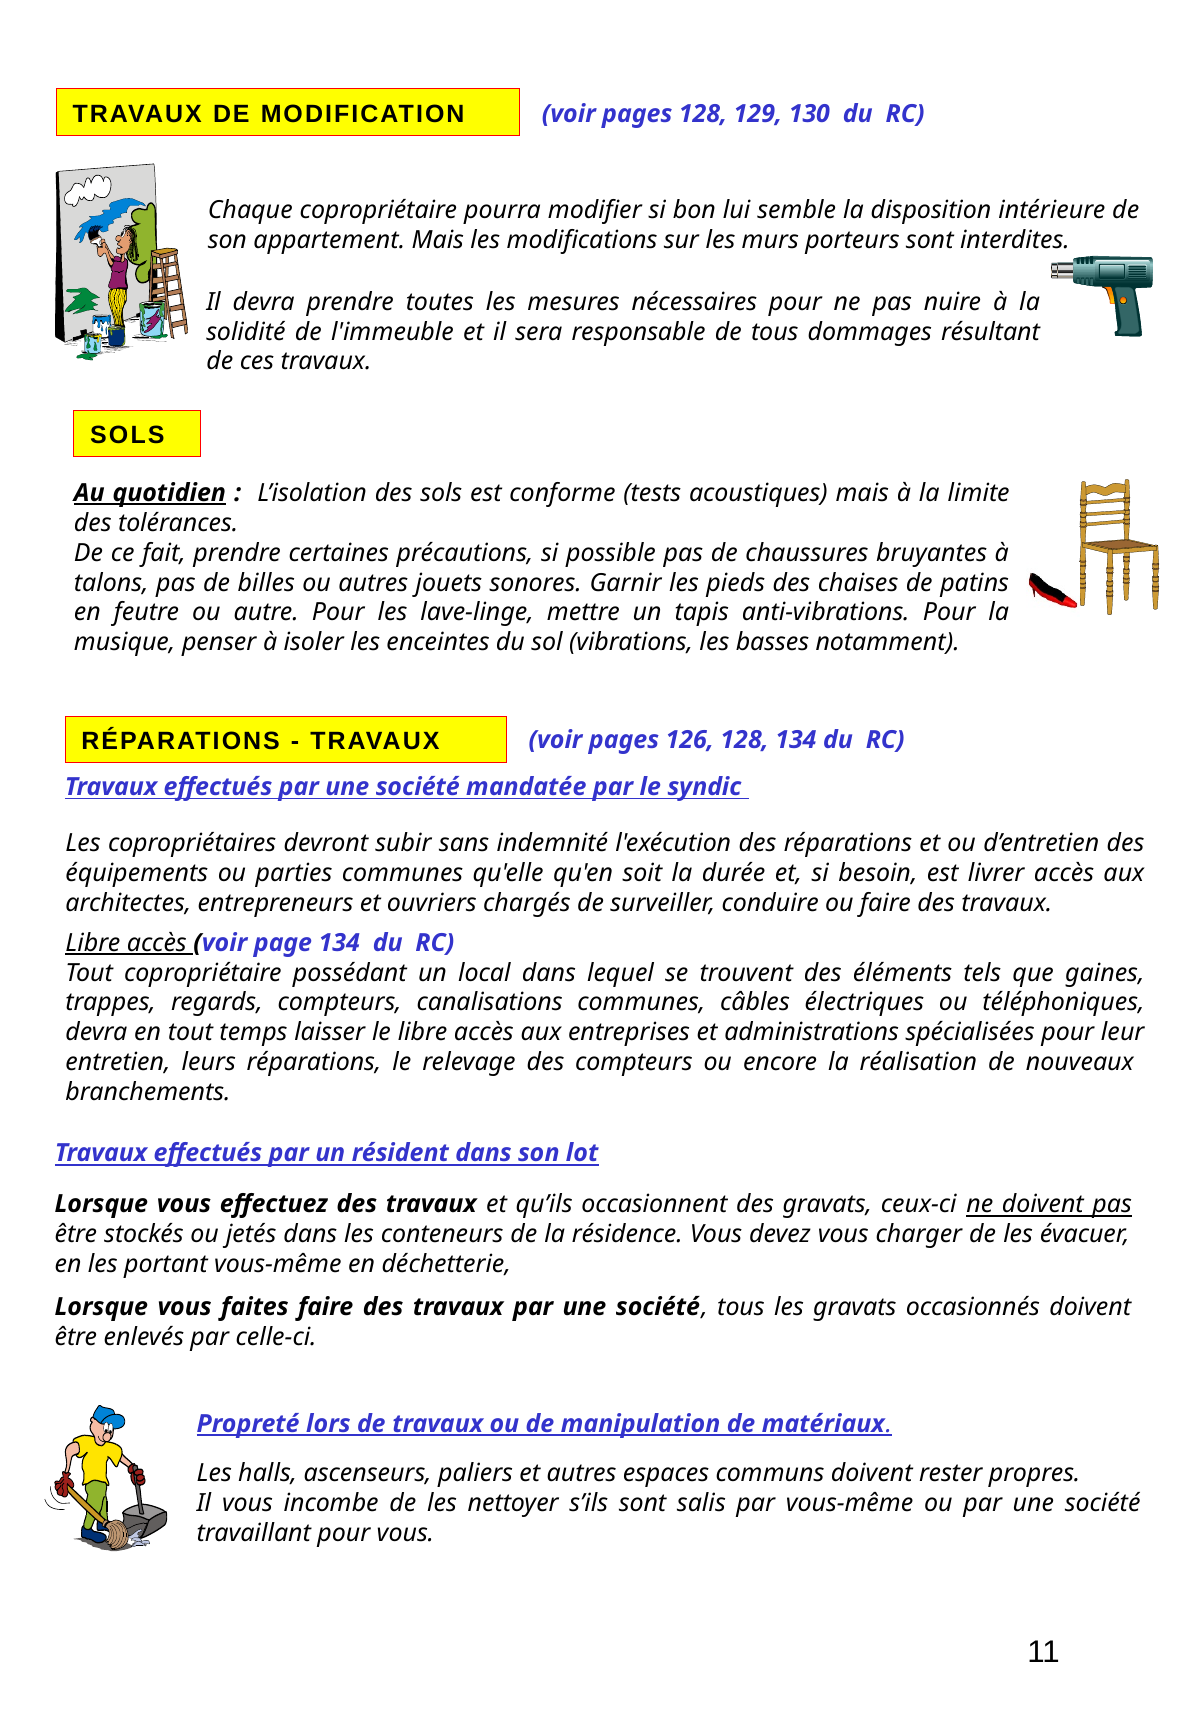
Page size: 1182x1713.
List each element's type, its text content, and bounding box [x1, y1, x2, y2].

picture [1050, 255, 1154, 337]
picture [54, 163, 188, 361]
text_box Au quotidien : L’isolation des sols est conforme (tests acoustiques) mais à la limite des tolérances. De ce fait, prendre certaines précautions, si possible pas de chaussures bruyantes à talons, pas de billes ou autres jouets sonores. Garnir les pieds des chaises de patins en feutre ou autre. Pour les lave-linge, mettre un tapis anti-vibrations. Pour la musique, penser à isoler les enceintes du sol (vibrations, les basses notamment). [59, 468, 1026, 664]
text_box TRAVAUX DE MODIFICATION [56, 88, 520, 136]
text_box Travaux effectués par un résident dans son lot [38, 1128, 713, 1175]
text_box Il devra prendre toutes les mesures nécessaires pour ne pas nuire à la solidité de l'immeuble et il sera responsable de tous dommages résultant de ces travaux. [191, 277, 1057, 383]
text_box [1025, 479, 1160, 617]
picture [44, 1405, 168, 1552]
text_box (voir pages 126, 128, 134 du RC) [513, 716, 921, 761]
text_box Lorsque vous effectuez des travaux et qu’ils occasionnent des gravats, ceux-ci ne doivent pas être stockés ou jetés dans les conteneurs de la résidence. Vous devez vous charger de les évacuer, en les portant vous-même en déchetterie, Lorsque vous faites faire des travaux par une société, tous les gravats occasionnés doivent être enlevés par celle-ci. [38, 1179, 1149, 1359]
text_box Les copropriétaires devront subir sans indemnité l'exécution des réparations et ou d’entretien des équipements ou parties communes qu'elle qu'en soit la durée et, si besoin, est livrer accès aux architectes, entrepreneurs et ouvriers chargés de surveiller, conduire ou faire des travaux. Libre accès (voir page 134 du RC) Tout copropriétaire possédant un local dans lequel se trouvent des éléments tels que gaines, trappes, regards, compteurs, canalisations communes, câbles électriques ou téléphoniques, devra en tout temps laisser le libre accès aux entreprises et administrations spécialisées pour leur entretien, leurs réparations, le relevage des compteurs ou encore la réalisation de nouveaux branchements. [49, 818, 1163, 1114]
text_box Travaux effectués par une société mandatée par le syndic [48, 762, 1156, 809]
text_box Propreté lors de travaux ou de manipulation de matériaux. Les halls, ascenseurs, paliers et autres espaces communs doivent rester propres. Il vous incombe de les nettoyer s’ils sont salis par vous-même ou par une société travaillant pour vous. [181, 1399, 1158, 1555]
text_box SOLS [73, 410, 201, 457]
text_box Chaque copropriétaire pourra modifier si bon lui semble la disposition intérieure de son appartement. Mais les modifications sur les murs porteurs sont interdites. [192, 185, 1158, 262]
text_box RÉPARATIONS - TRAVAUX [65, 716, 507, 763]
slide_number 11 [905, 1585, 1182, 1705]
text_box (voir pages 128, 129, 130 du RC) [527, 90, 940, 136]
